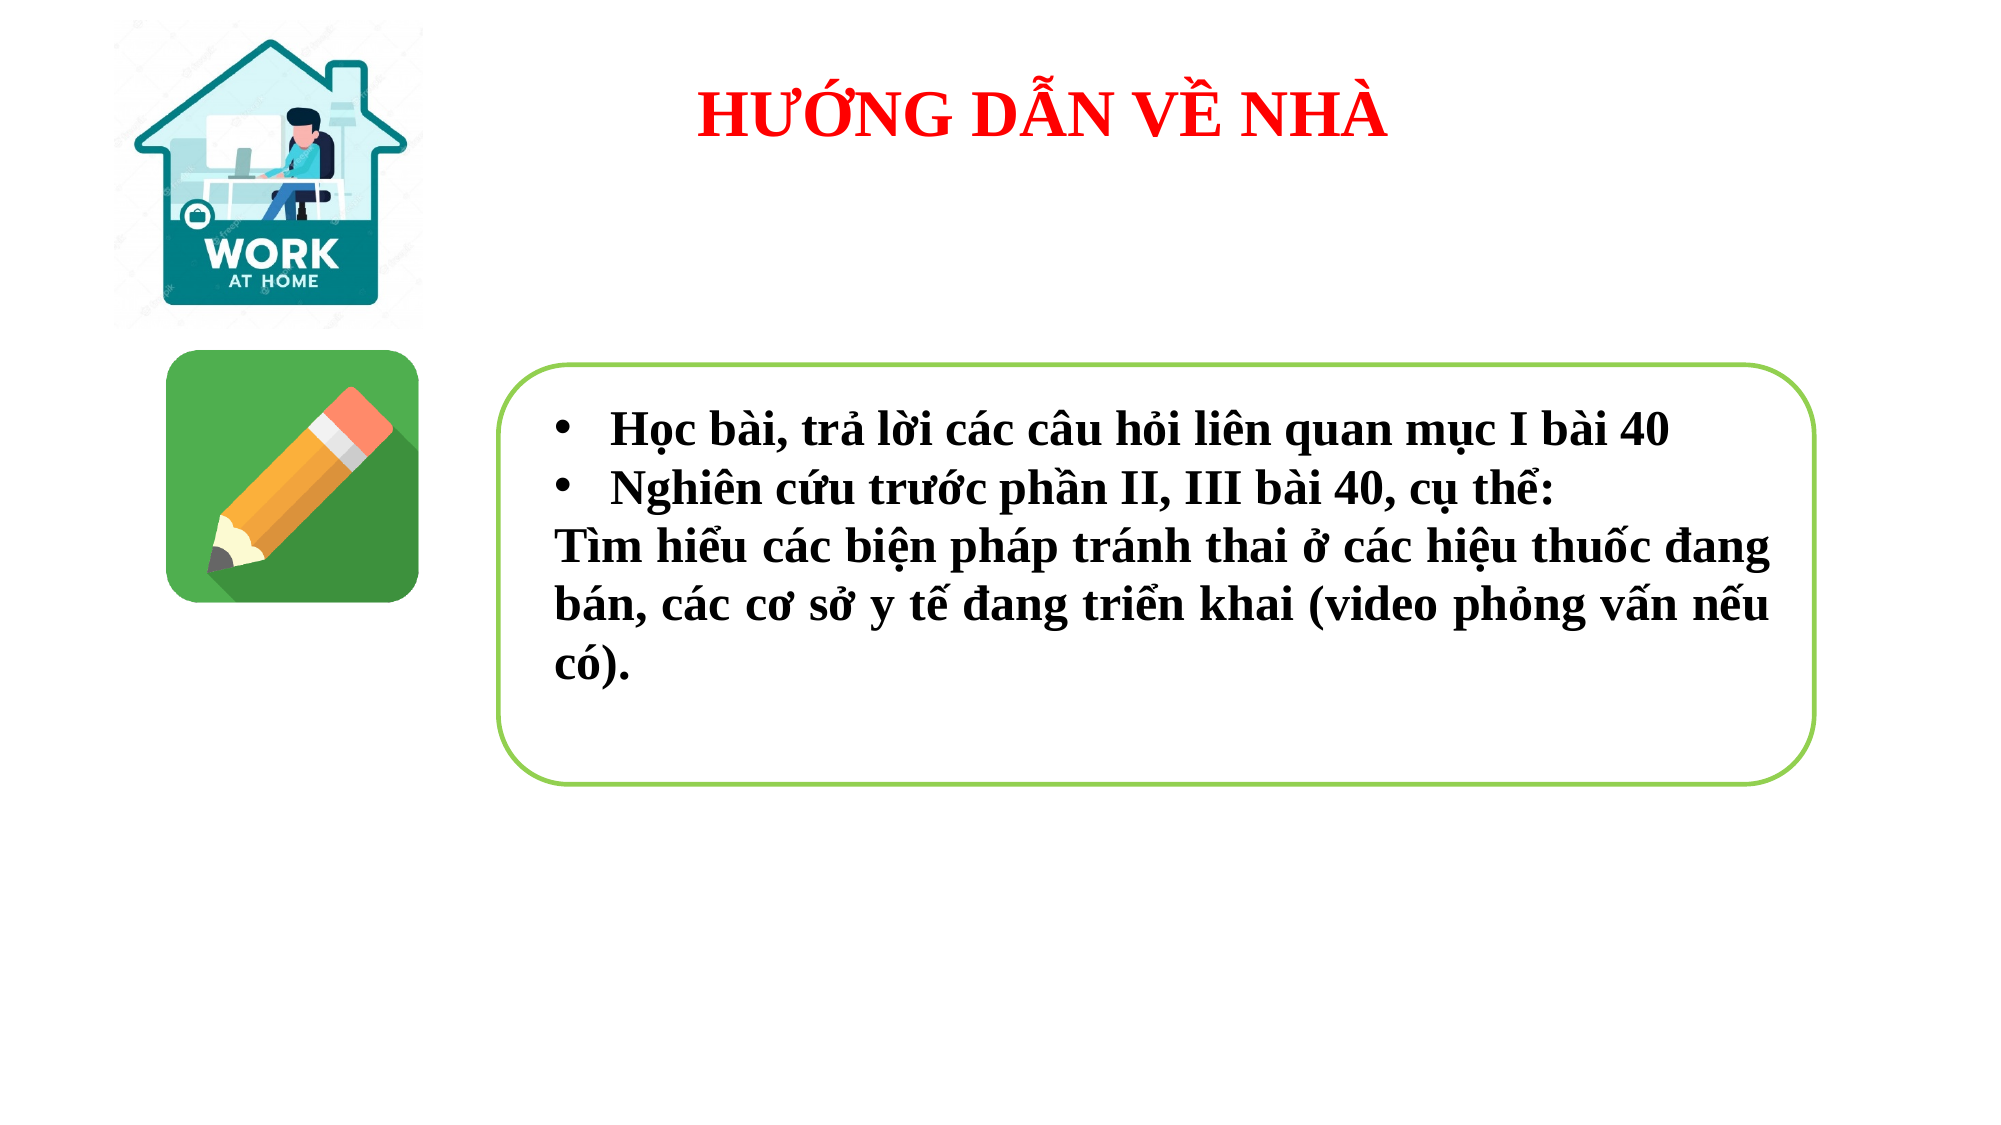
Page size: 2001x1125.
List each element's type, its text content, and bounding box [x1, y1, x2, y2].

picture [161, 345, 423, 607]
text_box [498, 364, 1815, 785]
text_box HƯỚNG DẪN VỀ NHÀ [682, 62, 1405, 158]
picture [114, 20, 423, 329]
